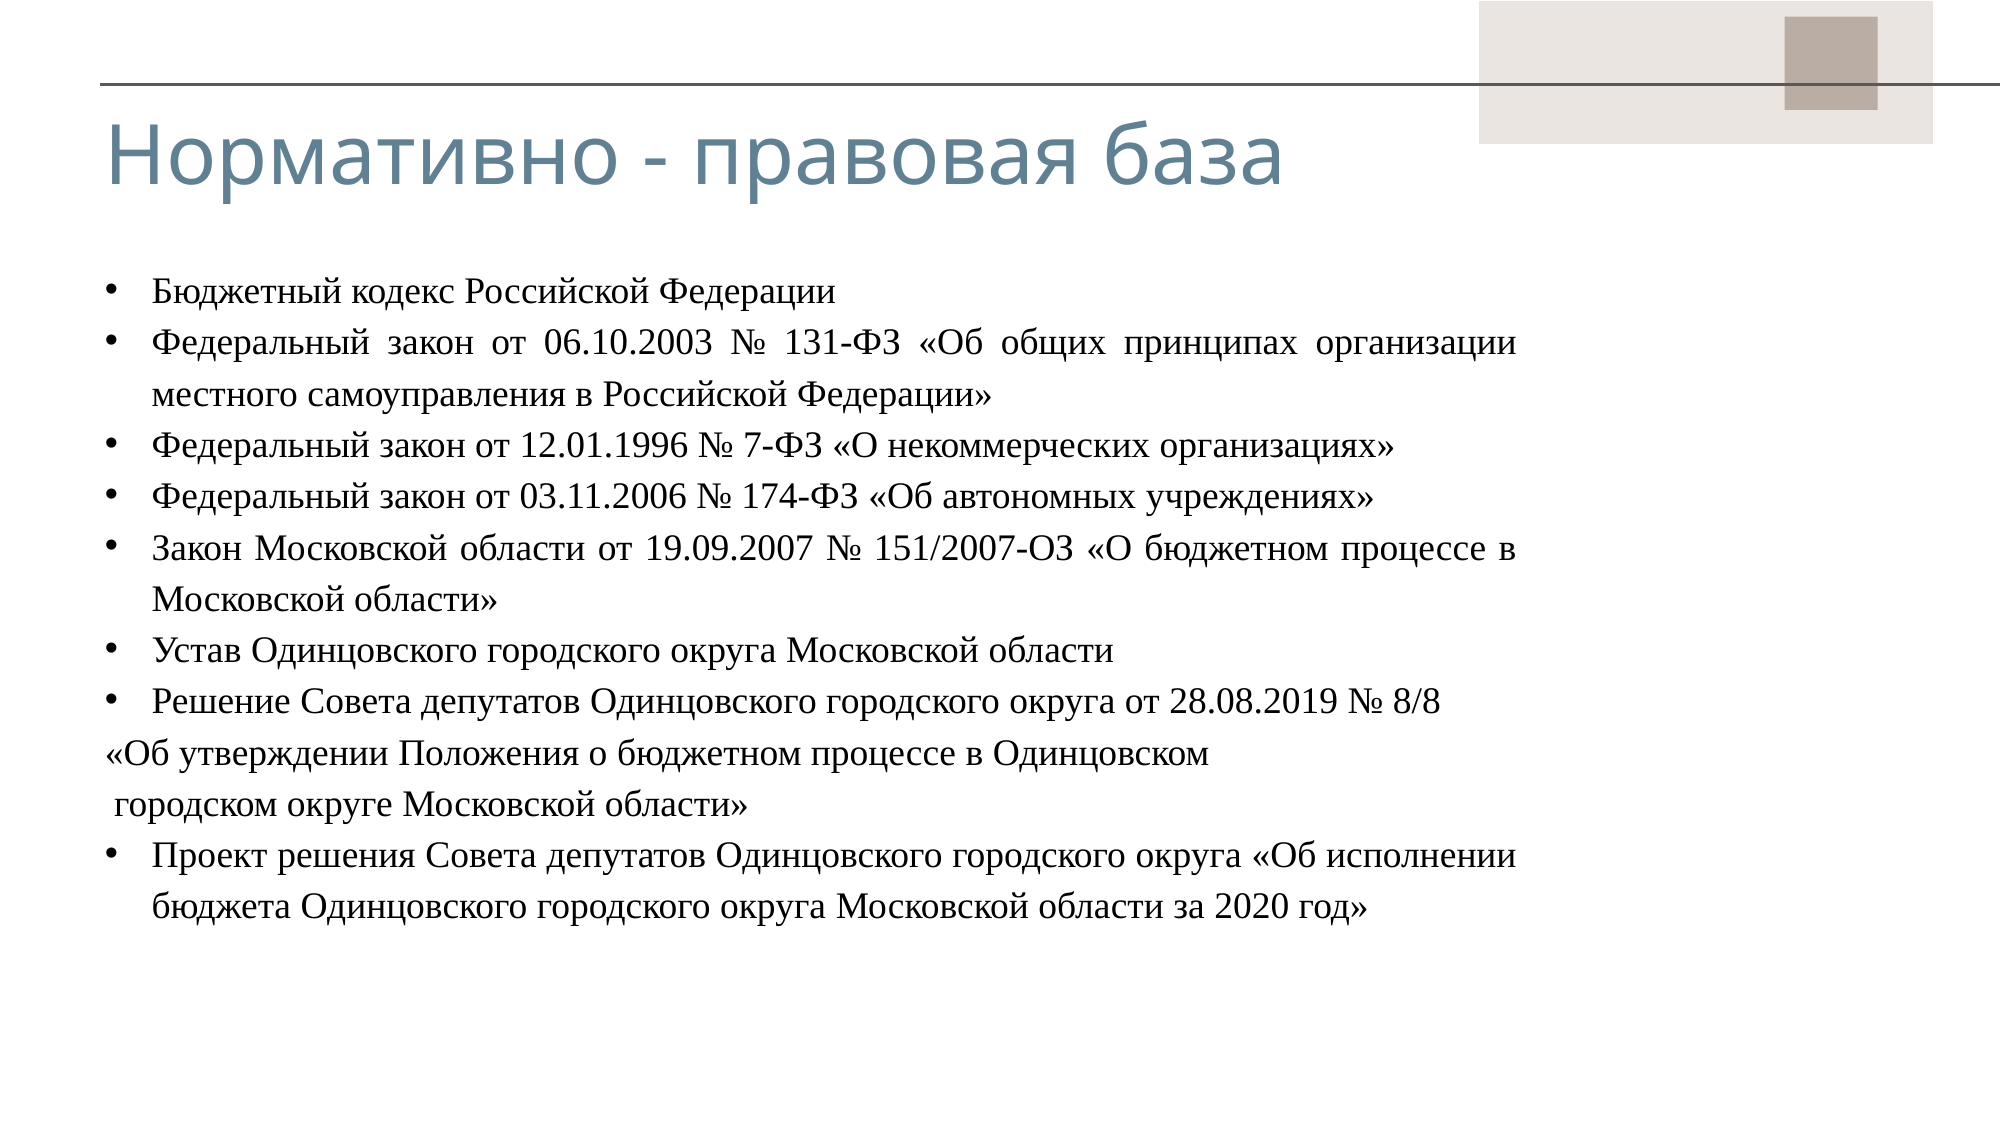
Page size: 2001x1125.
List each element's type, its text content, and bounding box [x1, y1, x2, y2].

text_box Бюджетный кодекс Российской Федерации Федеральный закон от 06.10.2003 № 131-ФЗ «Об общих принципах организации местного самоуправления в Российской Федерации» Федеральный закон от 12.01.1996 № 7-ФЗ «О некоммерческих организациях» Федеральный закон от 03.11.2006 № 174-ФЗ «Об автономных учреждениях» Закон Московской области от 19.09.2007 № 151/2007-ОЗ «О бюджетном процессе в Московской области» Устав Одинцовского городского округа Московской области Решение Совета депутатов Одинцовского городского округа от 28.08.2019 № 8/8 «Об утверждении Положения о бюджетном процессе в Одинцовском городском округе Московской области» Проект решения Совета депутатов Одинцовского городского округа «Об исполнении бюджета Одинцовского городского округа Московской области за 2020 год» [89, 252, 1533, 1037]
picture [1479, 1, 1933, 84]
text_box Нормативно - правовая база [89, 83, 1878, 219]
picture [1479, 85, 1933, 144]
